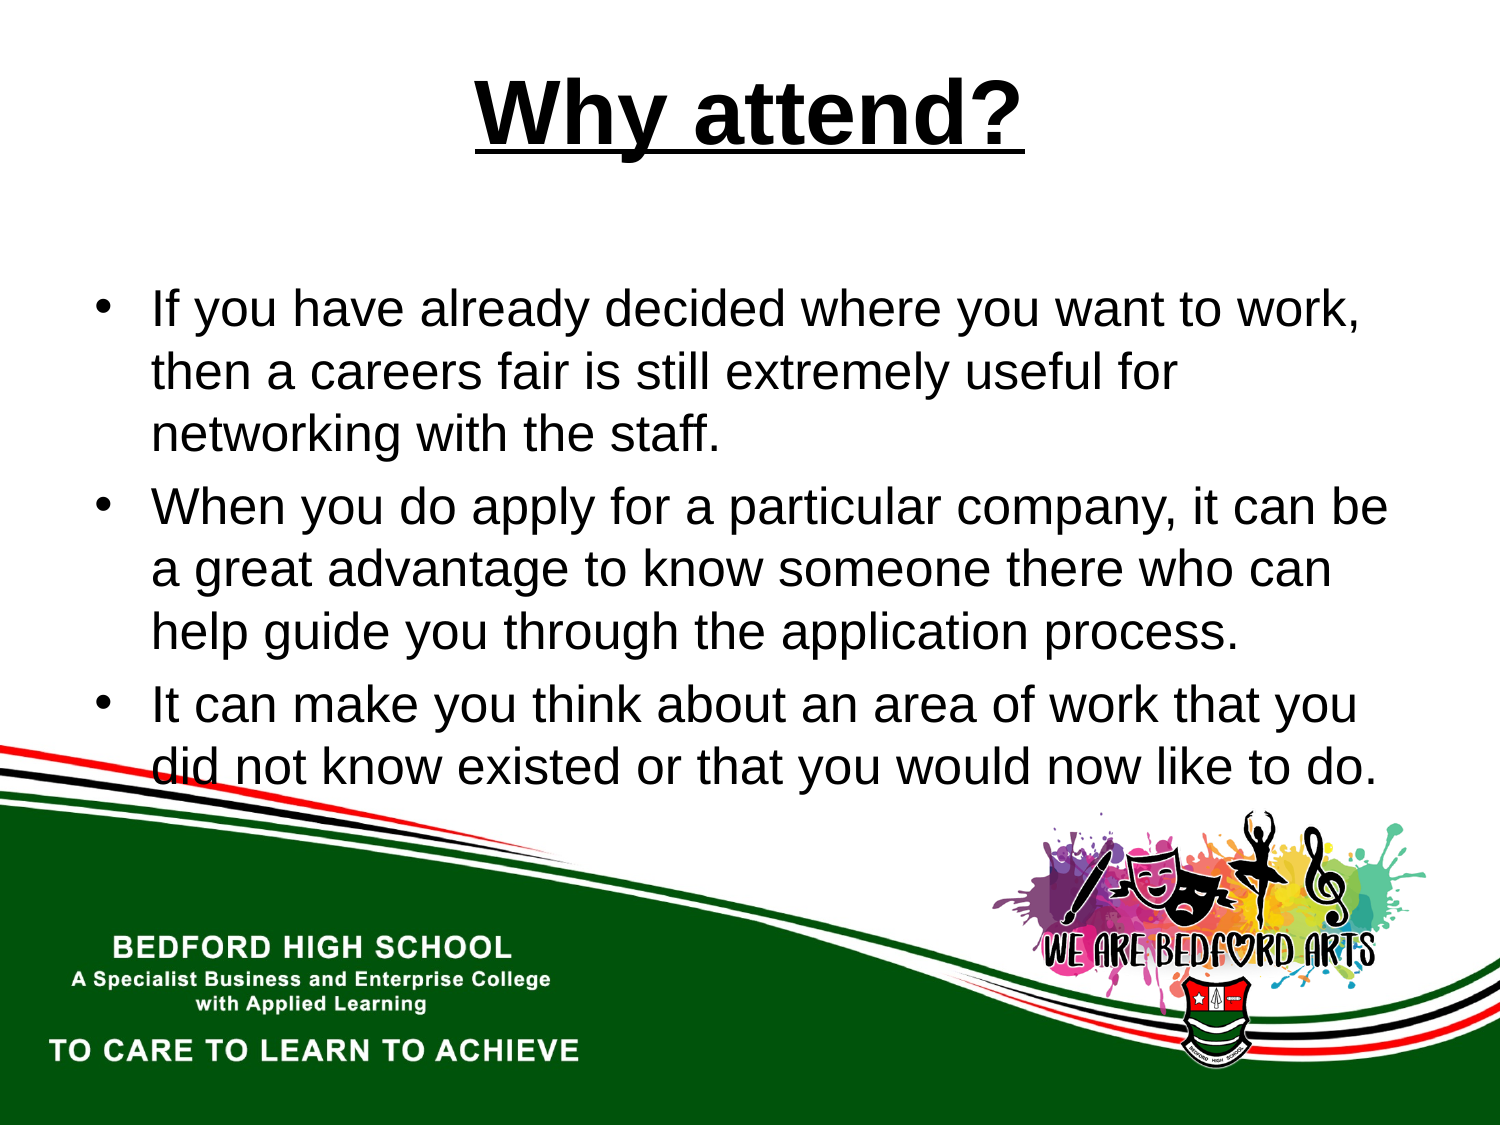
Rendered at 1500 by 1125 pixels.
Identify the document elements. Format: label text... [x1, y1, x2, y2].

list If you have already decided where you want to work, then a careers fair is still extremely useful for networking with the staff. When you do apply for a particular company, it can be a great advantage to know someone there who can help guide you through the application process. It can make you think about an area of work that you did not know existed or that you would now like to do. [79, 267, 1430, 811]
title Why attend? [75, 45, 1425, 233]
picture [0, 54, 1500, 1125]
